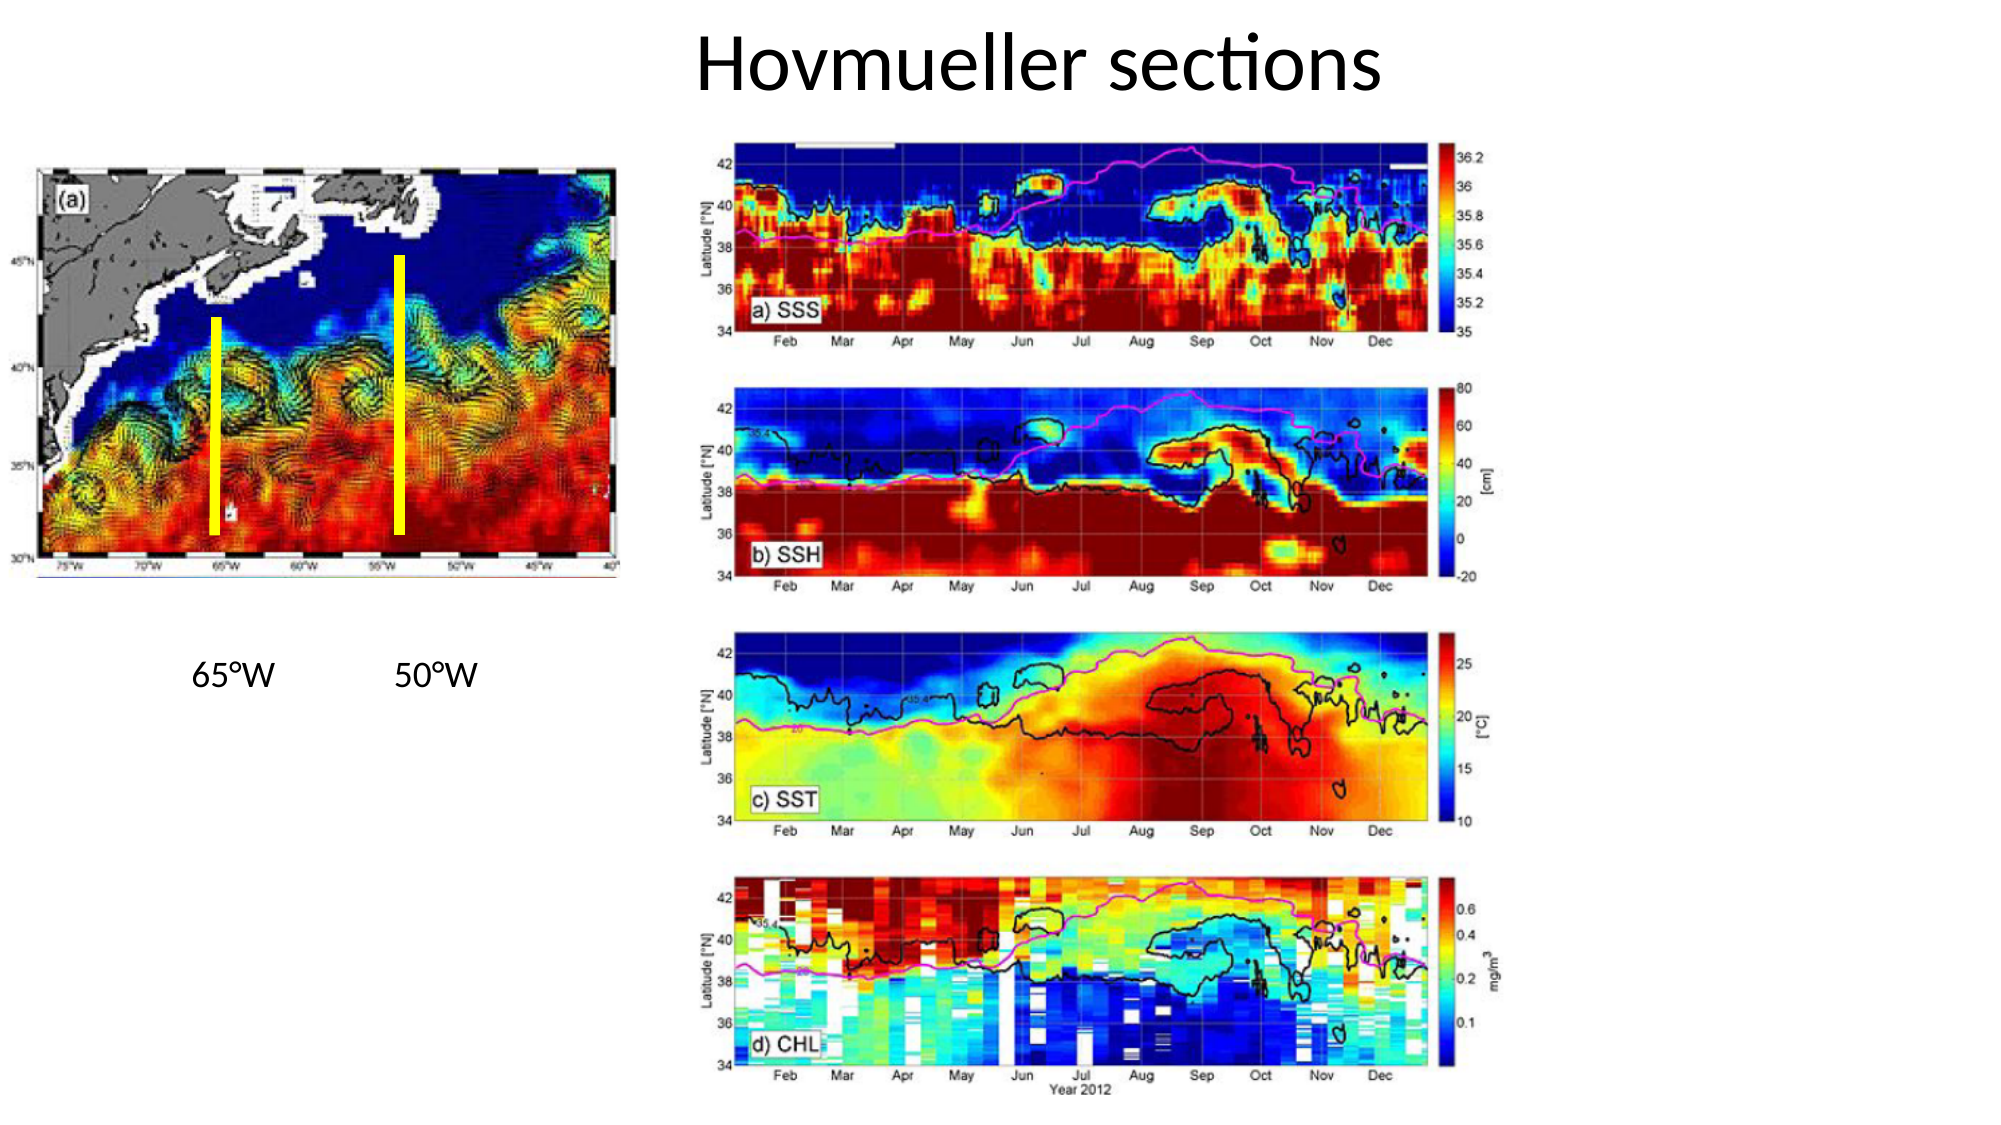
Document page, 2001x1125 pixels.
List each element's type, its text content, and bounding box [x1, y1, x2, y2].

text_box 65°W 50°W [176, 642, 399, 702]
picture [0, 134, 1563, 1125]
text_box Hovmueller sections [681, 0, 1399, 115]
